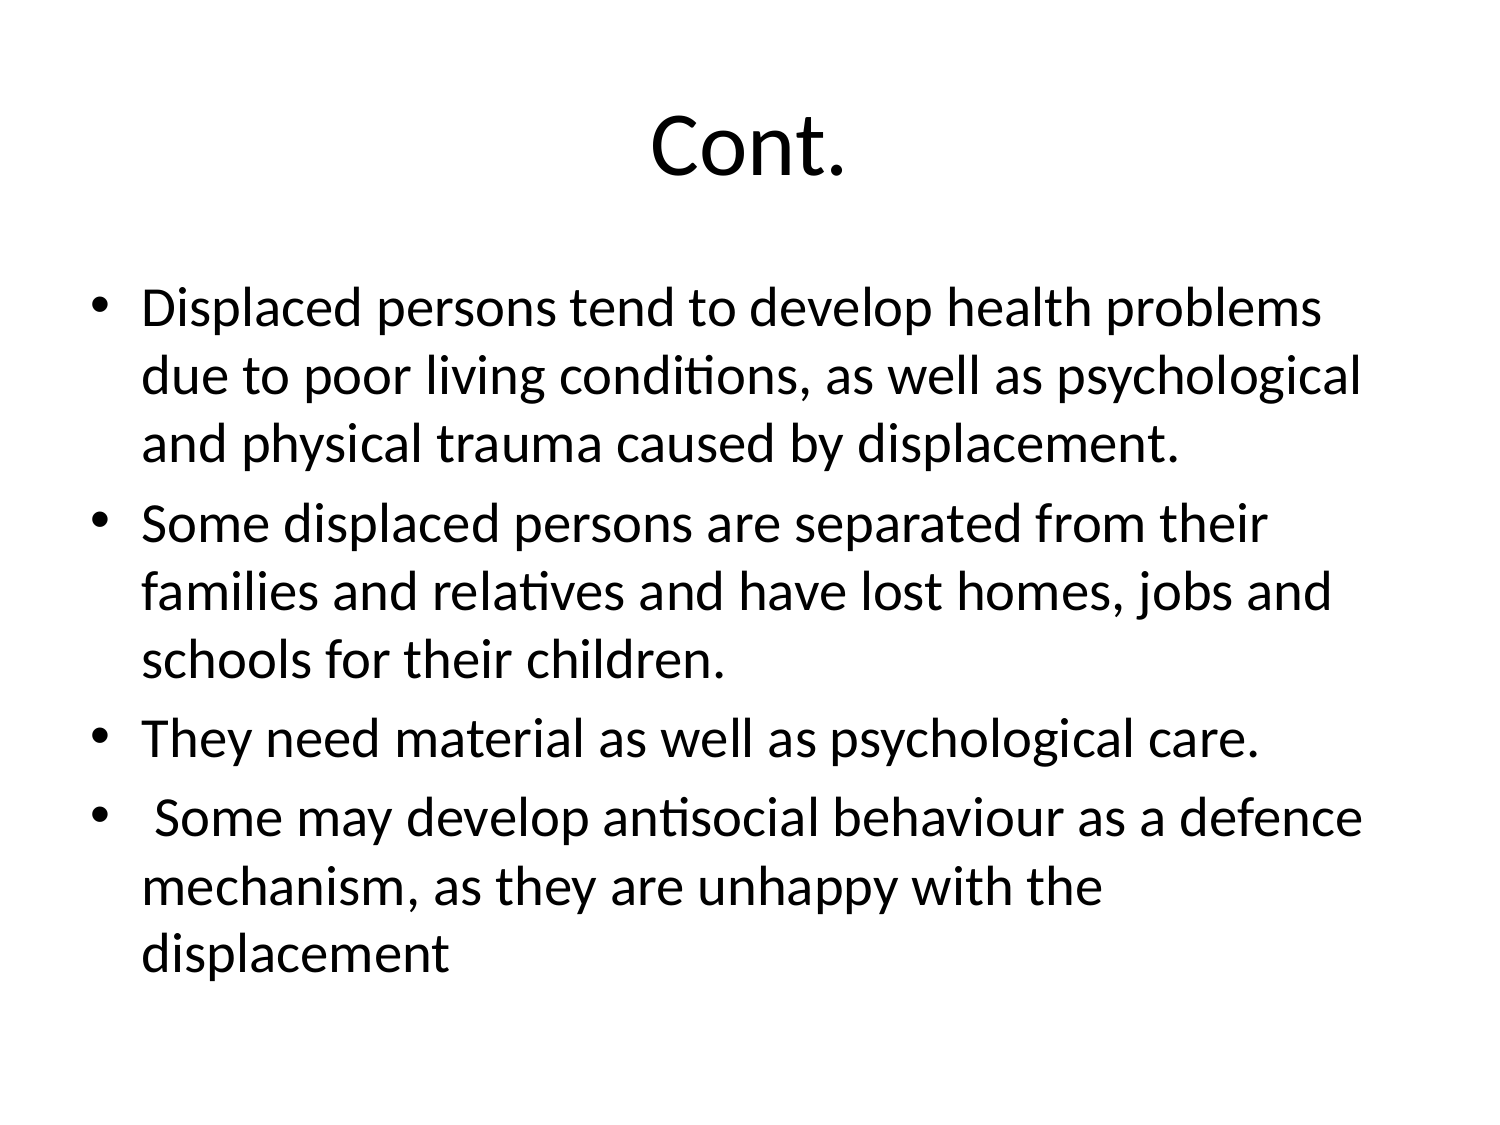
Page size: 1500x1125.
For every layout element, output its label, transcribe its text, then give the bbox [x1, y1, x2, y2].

list Displaced persons tend to develop health problems due to poor living conditions, as well as psychological and physical trauma caused by displacement. Some displaced persons are separated from their families and relatives and have lost homes, jobs and schools for their children. They need material as well as psychological care. Some may develop antisocial behaviour as a defence mechanism, as they are unhappy with the displacement [75, 262, 1425, 1005]
title Cont. [75, 45, 1425, 233]
